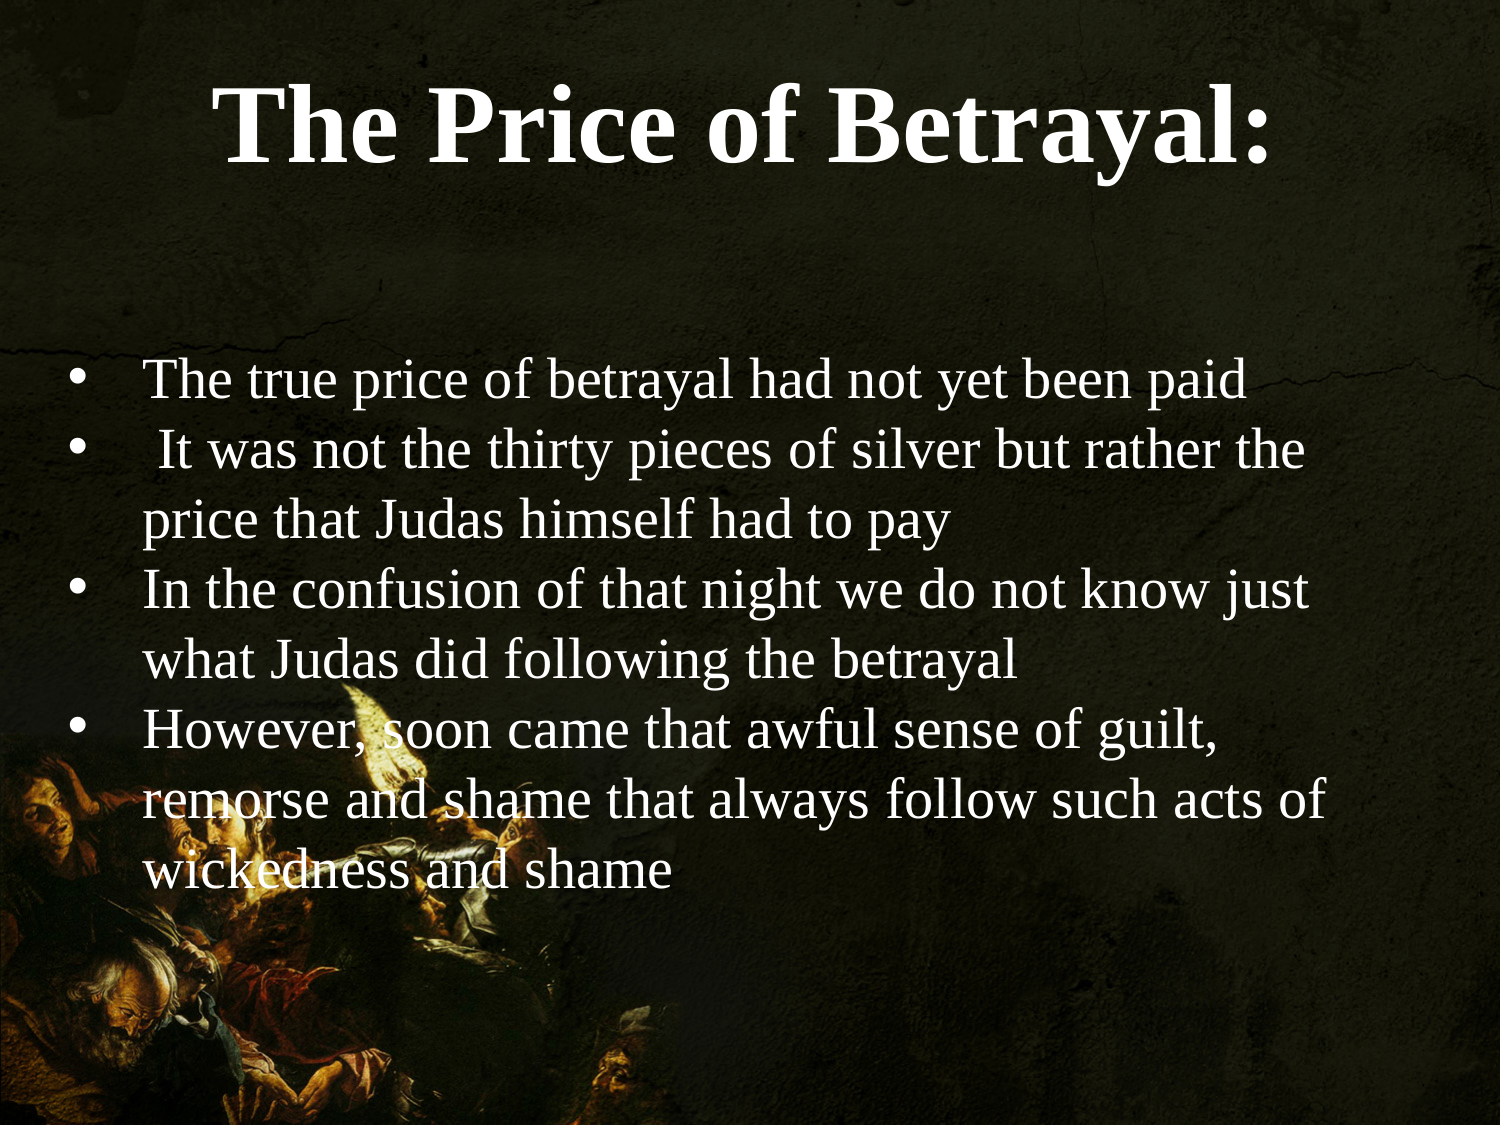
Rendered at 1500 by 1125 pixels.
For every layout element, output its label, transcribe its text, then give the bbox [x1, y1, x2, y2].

list The true price of betrayal had not yet been paid It was not the thirty pieces of silver but rather the price that Judas himself had to pay In the confusion of that night we do not know just what Judas did following the betrayal However, soon came that awful sense of guilt, remorse and shame that always follow such acts of wickedness and shame [52, 194, 1432, 1046]
text_box The Price of Betrayal: [46, 42, 1444, 193]
picture [0, 0, 1500, 1125]
